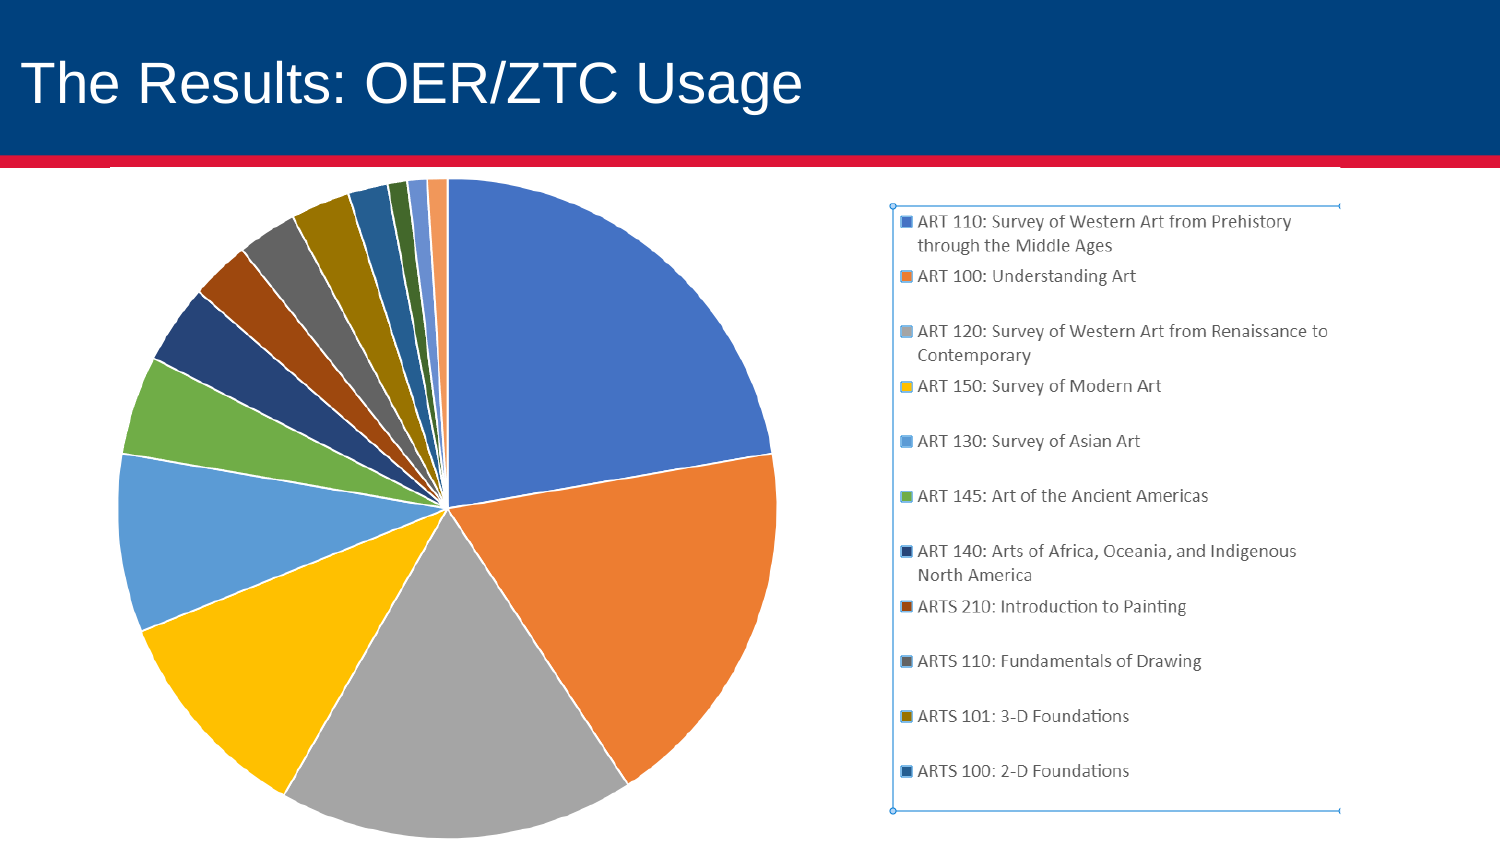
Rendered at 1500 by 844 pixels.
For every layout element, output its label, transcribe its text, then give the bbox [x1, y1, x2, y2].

title The Results: OER/ZTC Usage [5, 13, 1188, 124]
text_box [0, 0, 1500, 155]
picture [109, 166, 1341, 844]
